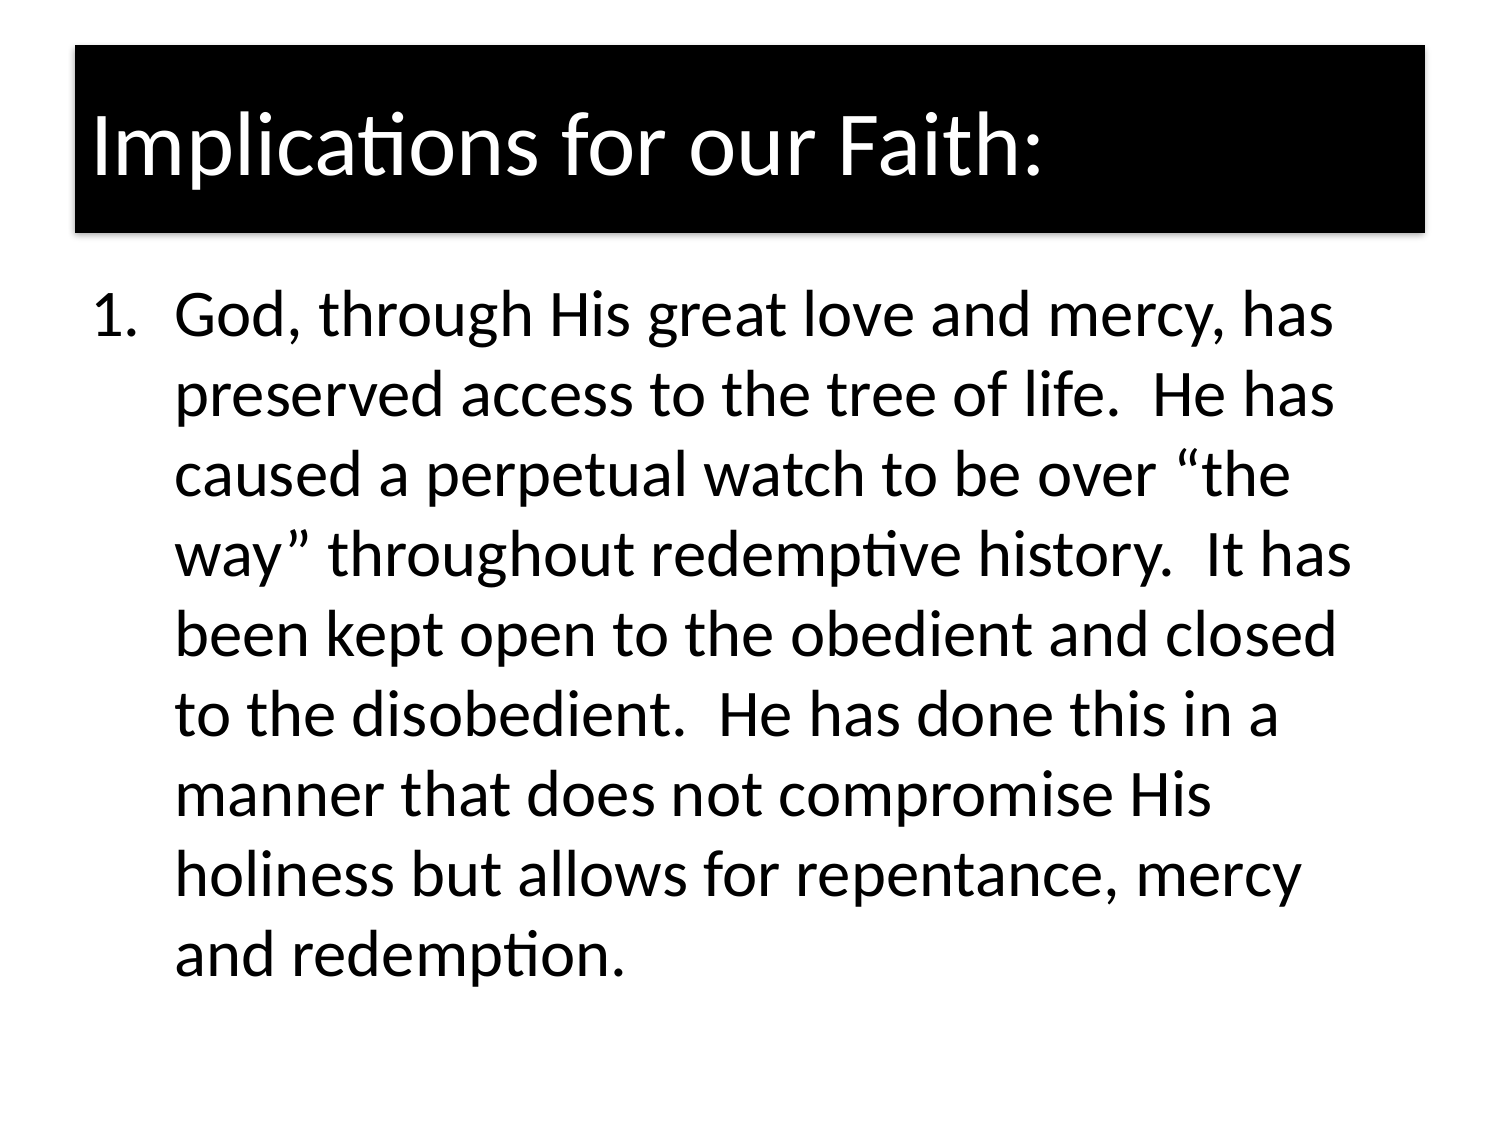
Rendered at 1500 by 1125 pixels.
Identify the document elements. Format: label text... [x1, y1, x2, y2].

list God, through His great love and mercy, has preserved access to the tree of life. He has caused a perpetual watch to be over “the way” throughout redemptive history. It has been kept open to the obedient and closed to the disobedient. He has done this in a manner that does not compromise His holiness but allows for repentance, mercy and redemption. [75, 262, 1425, 1005]
title Implications for our Faith: [75, 45, 1425, 233]
